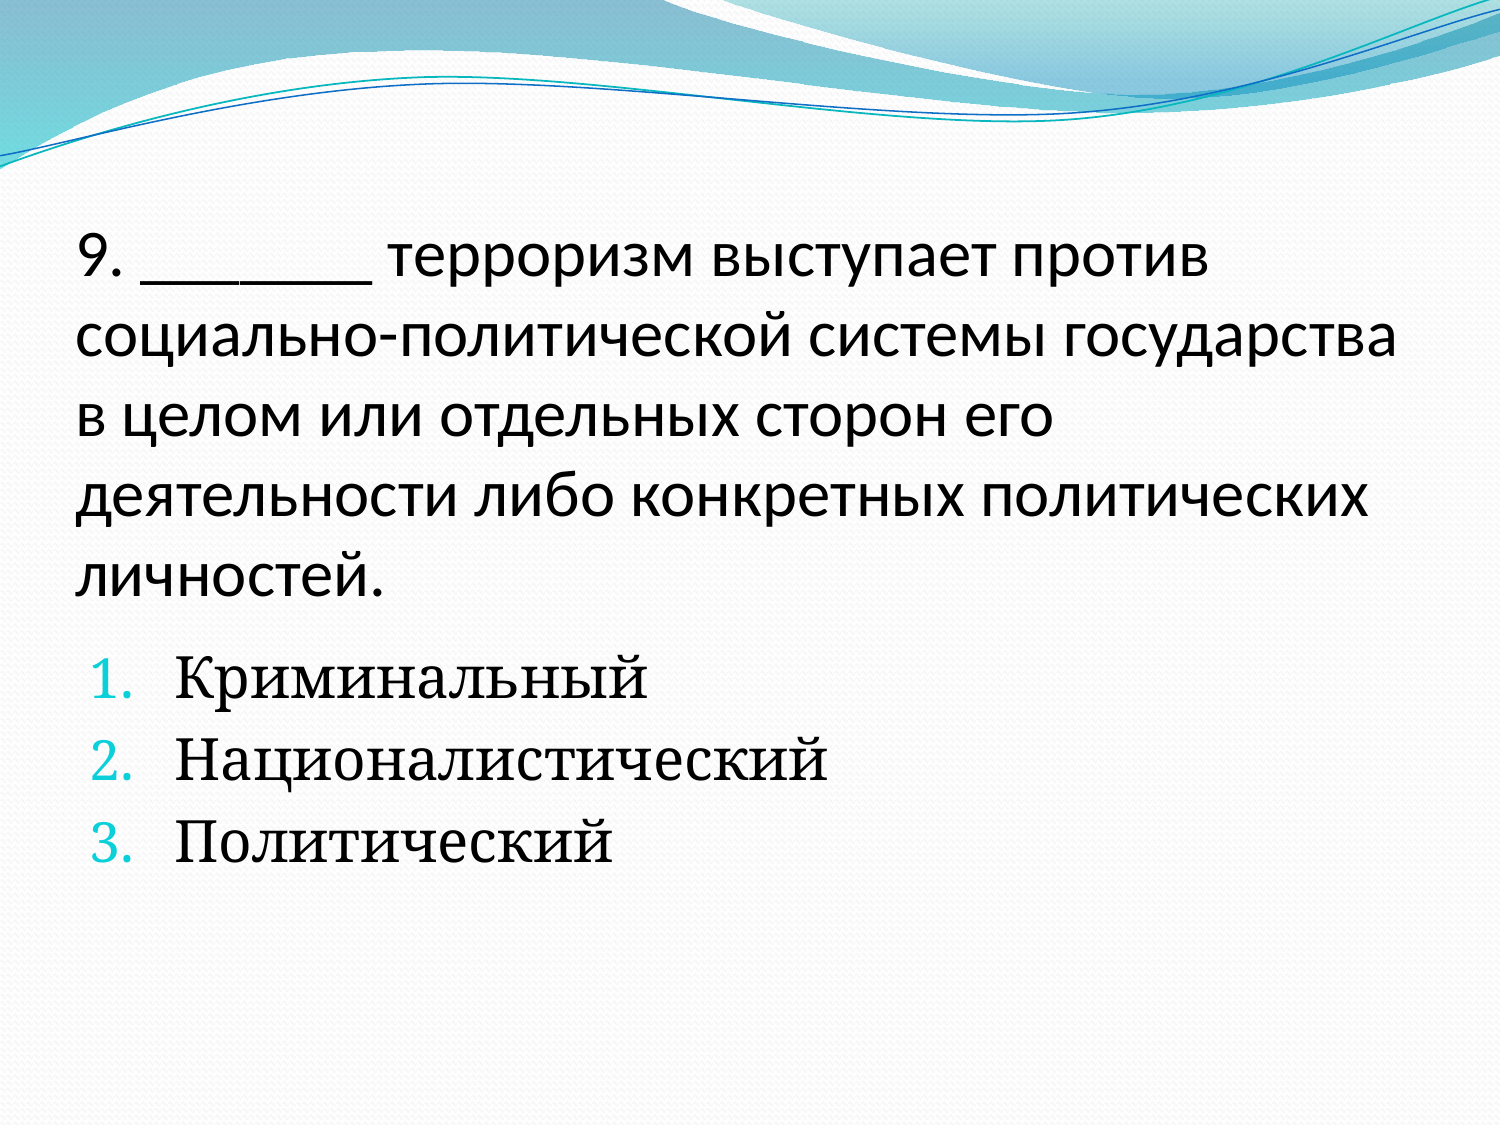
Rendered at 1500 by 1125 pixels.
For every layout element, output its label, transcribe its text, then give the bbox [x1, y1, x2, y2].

list Криминальный Националистический Политический [75, 633, 1425, 1038]
title 9. _______ терроризм выступает против социально-политической системы государства в целом или отдельных сторон его деятельности либо конкретных политических личностей. [75, 115, 1425, 610]
